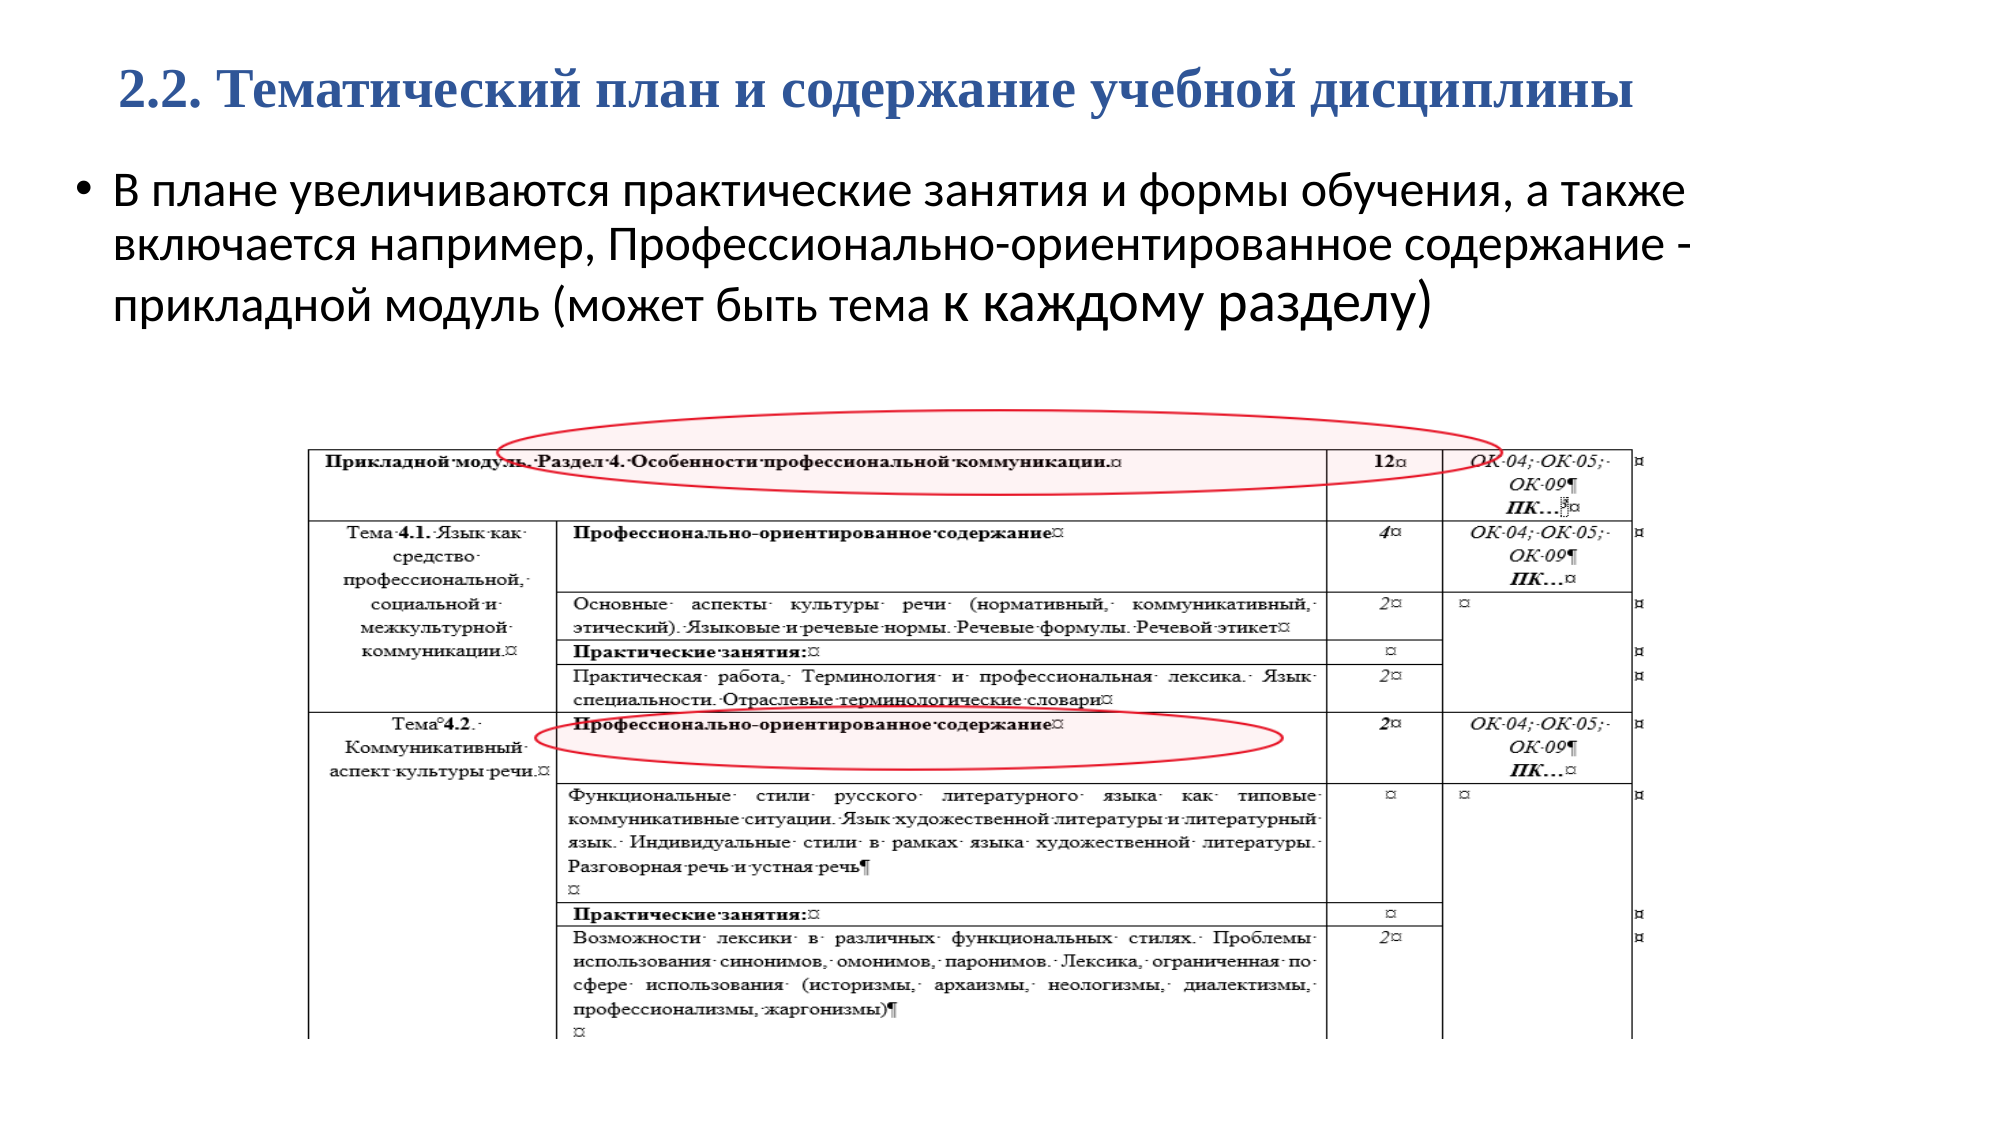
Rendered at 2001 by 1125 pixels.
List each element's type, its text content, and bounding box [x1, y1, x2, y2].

list В плане увеличиваются практические занятия и формы обучения, а также включается например, Профессионально-ориентированное содержание -прикладной модуль (может быть тема к каждому разделу) [60, 156, 1786, 969]
title 2.2. Тематический план и содержание учебной дисциплины [103, 17, 1847, 161]
picture [214, 368, 1697, 1039]
